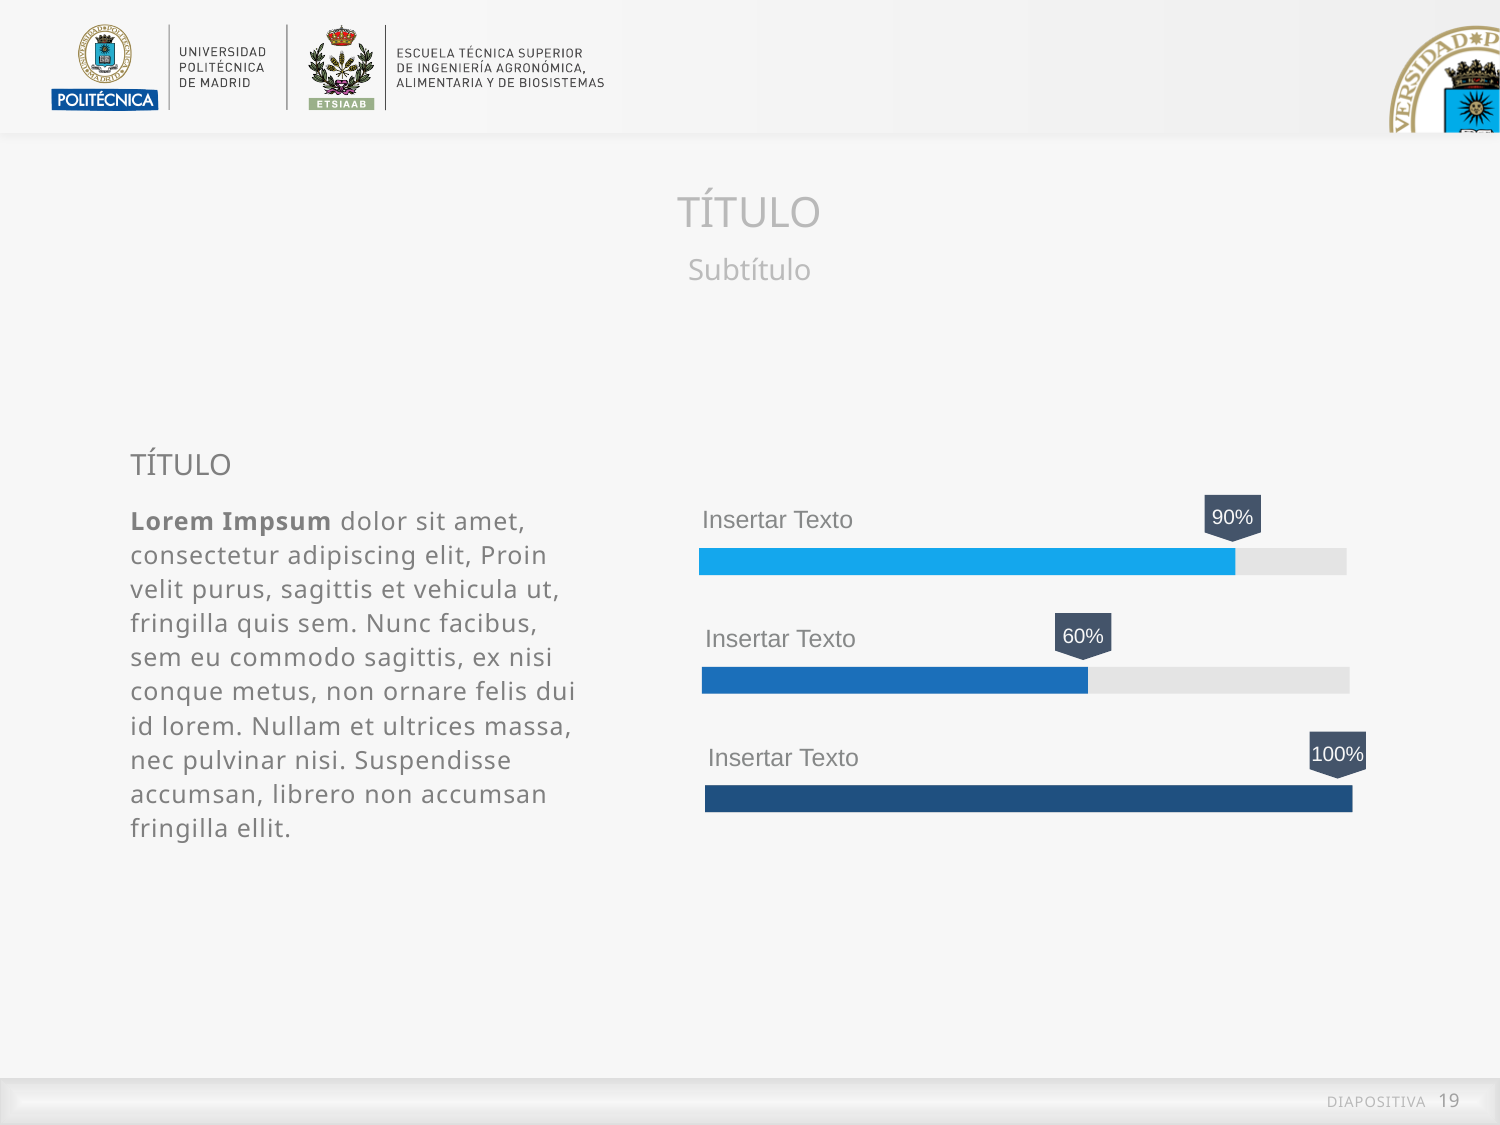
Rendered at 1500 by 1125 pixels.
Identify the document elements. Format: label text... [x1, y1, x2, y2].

list Título [115, 407, 396, 490]
picture [28, 1, 627, 134]
picture [1470, 101, 1483, 115]
list Lorem Impsum dolor sit amet, consectetur adipiscing elit, Proin velit purus, sagittis et vehicula ut, fringilla quis sem. Nunc facibus, sem eu commodo sagittis, ex nisi conque metus, non ornare felis dui id lorem. Nullam et ultrices massa, nec pulvinar nisi. Suspendisse accumsan, librero non accumsan fringilla ellit. [115, 493, 604, 939]
list Subtítulo [477, 248, 1023, 296]
list TÍTULO [477, 182, 1023, 245]
picture [1387, 23, 1500, 133]
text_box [699, 494, 1366, 813]
